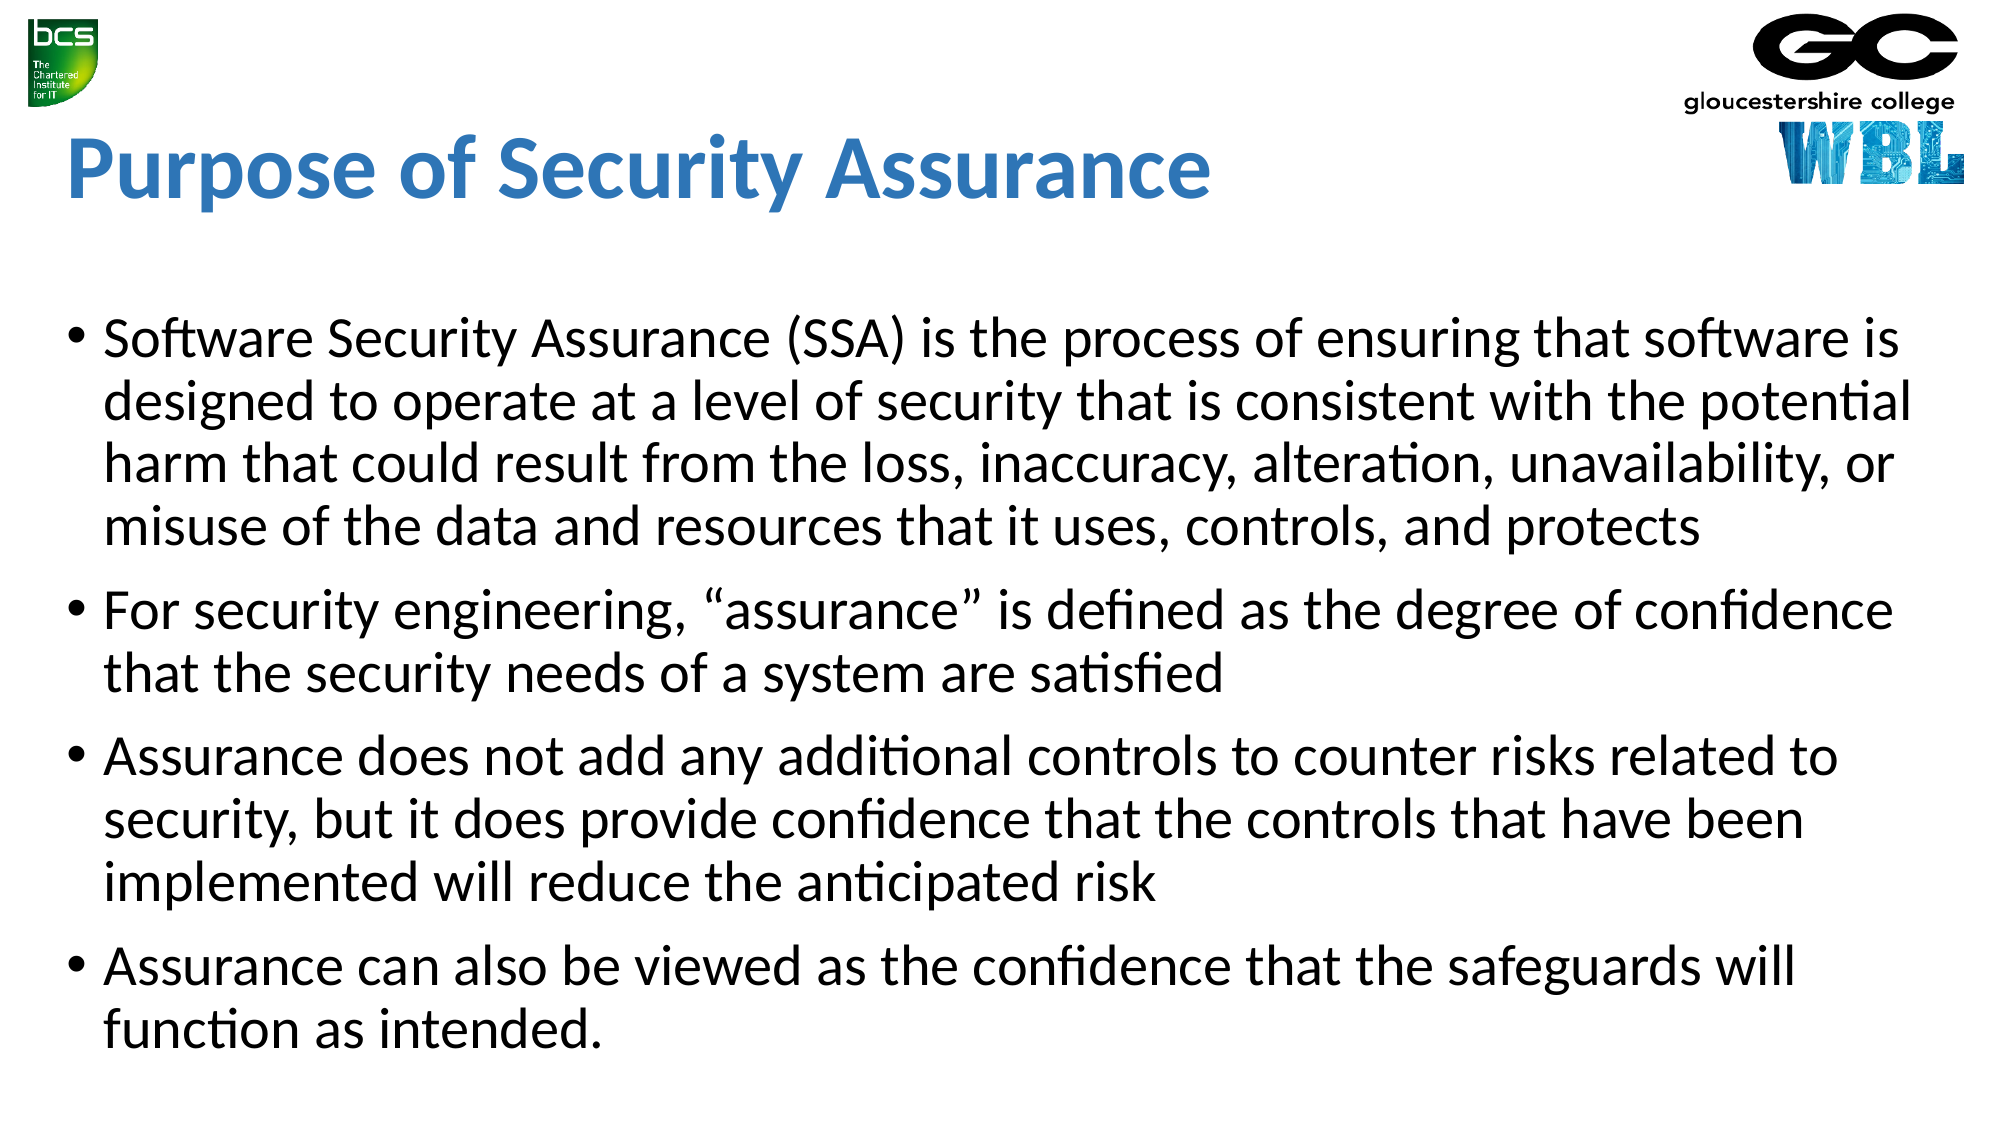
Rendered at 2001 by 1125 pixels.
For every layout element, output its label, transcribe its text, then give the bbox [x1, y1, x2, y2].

picture [1674, 5, 1964, 155]
picture [28, 19, 98, 107]
title Purpose of Security Assurance [51, 59, 1953, 278]
list Software Security Assurance (SSA) is the process of ensuring that software is designed to operate at a level of security that is consistent with the potential harm that could result from the loss, inaccuracy, alteration, unavailability, or misuse of the data and resources that it uses, controls, and protects For security engineering, “assurance” is defined as the degree of confidence that the security needs of a system are satisfied Assurance does not add any additional controls to counter risks related to security, but it does provide confidence that the controls that have been implemented will reduce the anticipated risk Assurance can also be viewed as the confidence that the safeguards will function as intended. [51, 299, 1953, 1110]
picture [1953, 163, 1959, 172]
